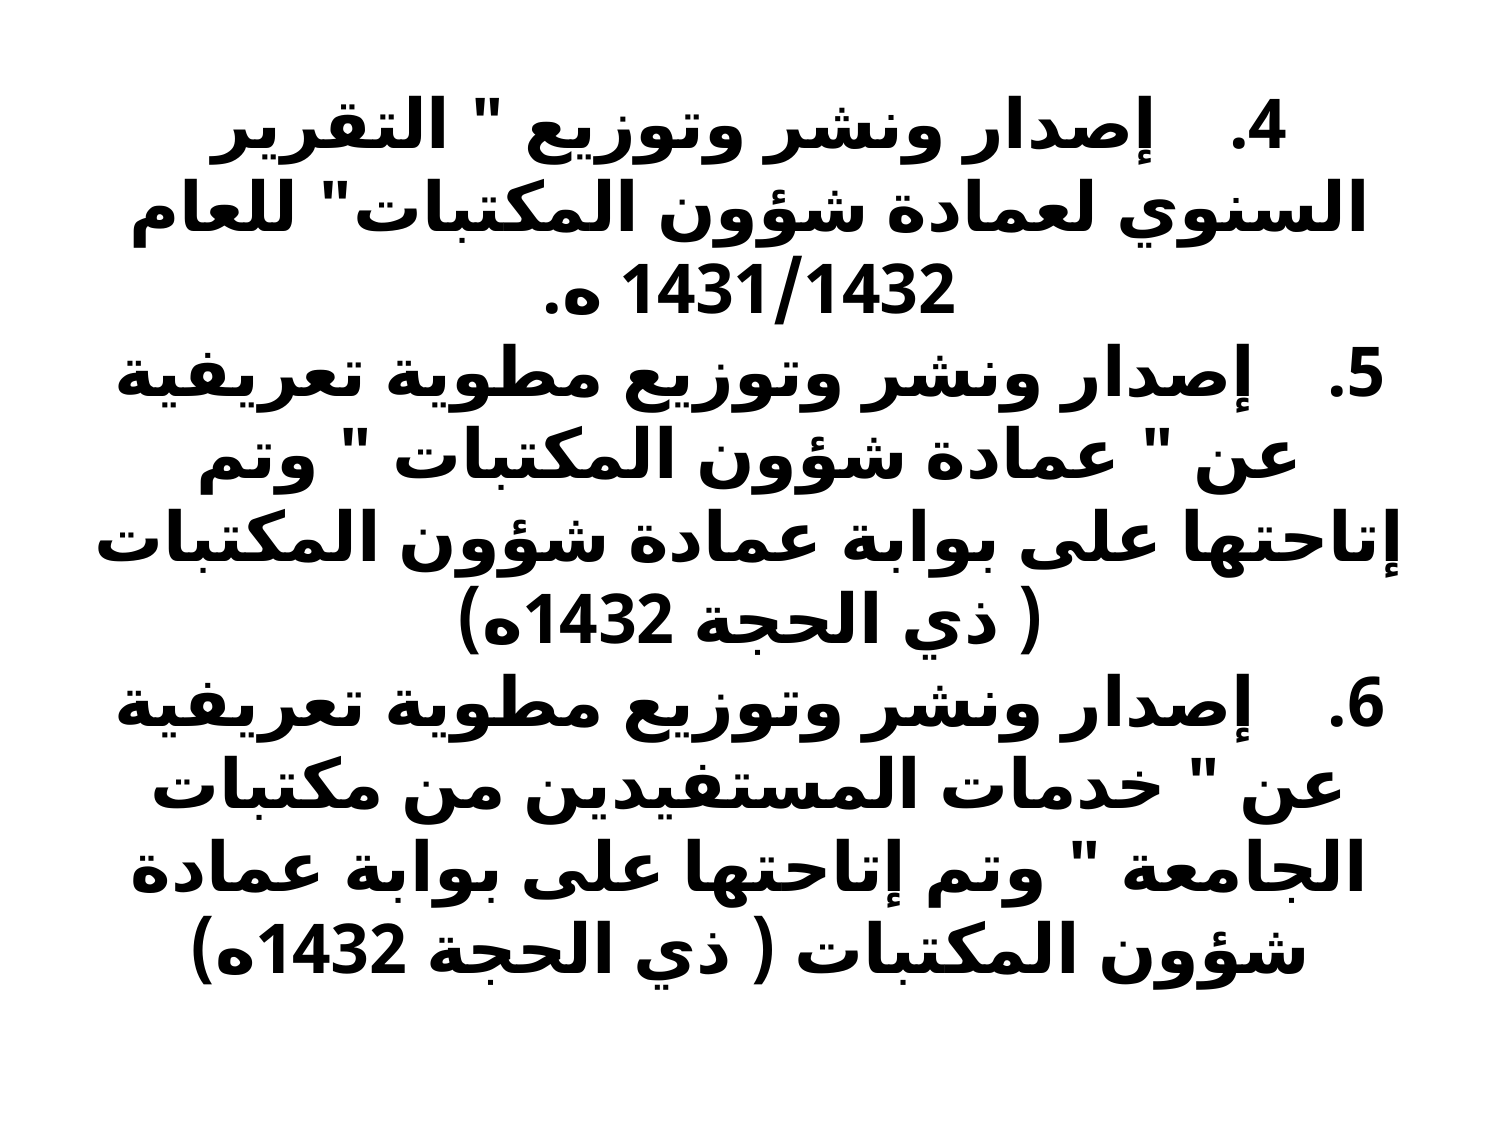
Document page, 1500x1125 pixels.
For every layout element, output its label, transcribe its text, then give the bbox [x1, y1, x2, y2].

title 4. إصدار ونشر وتوزيع " التقرير السنوي لعمادة شؤون المكتبات" للعام 1431/1432 ه. 5. إصدار ونشر وتوزيع مطوية تعريفية عن " عمادة شؤون المكتبات " وتم إتاحتها على بوابة عمادة شؤون المكتبات ( ذي الحجة 1432ه) 6. إصدار ونشر وتوزيع مطوية تعريفية عن " خدمات المستفيدين من مكتبات الجامعة " وتم إتاحتها على بوابة عمادة شؤون المكتبات ( ذي الحجة 1432ه) [75, 62, 1425, 1088]
